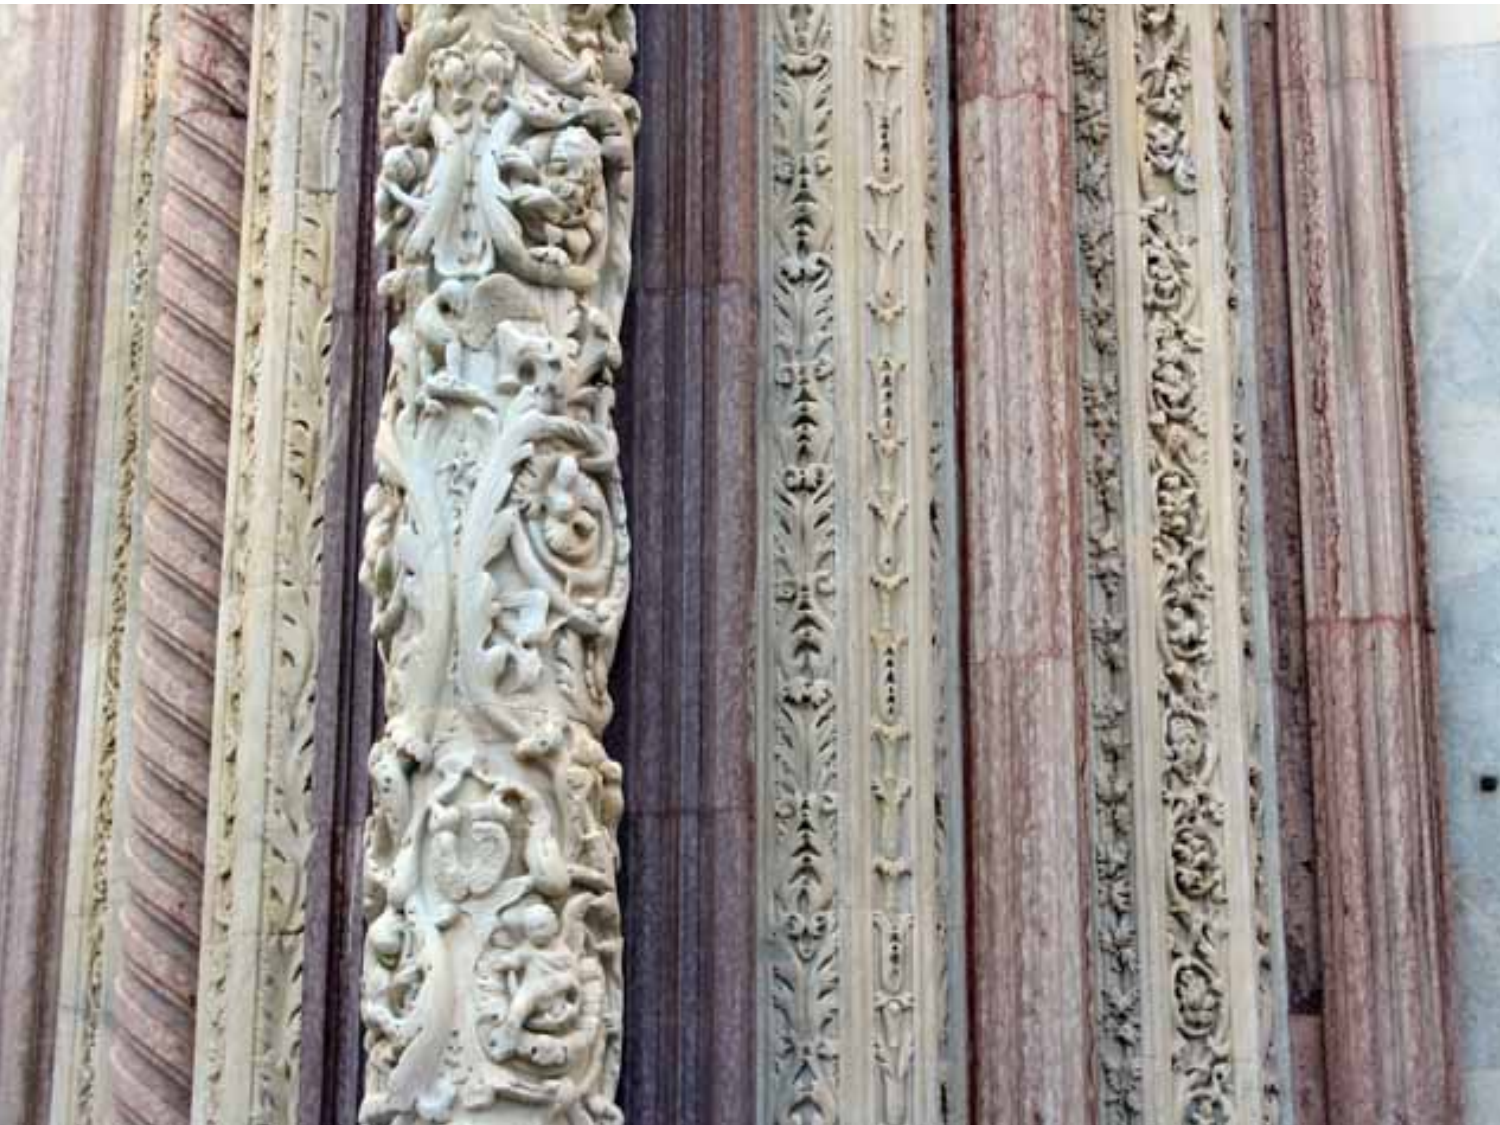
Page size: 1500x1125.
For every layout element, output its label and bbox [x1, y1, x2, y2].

list [0, 3, 1500, 1125]
